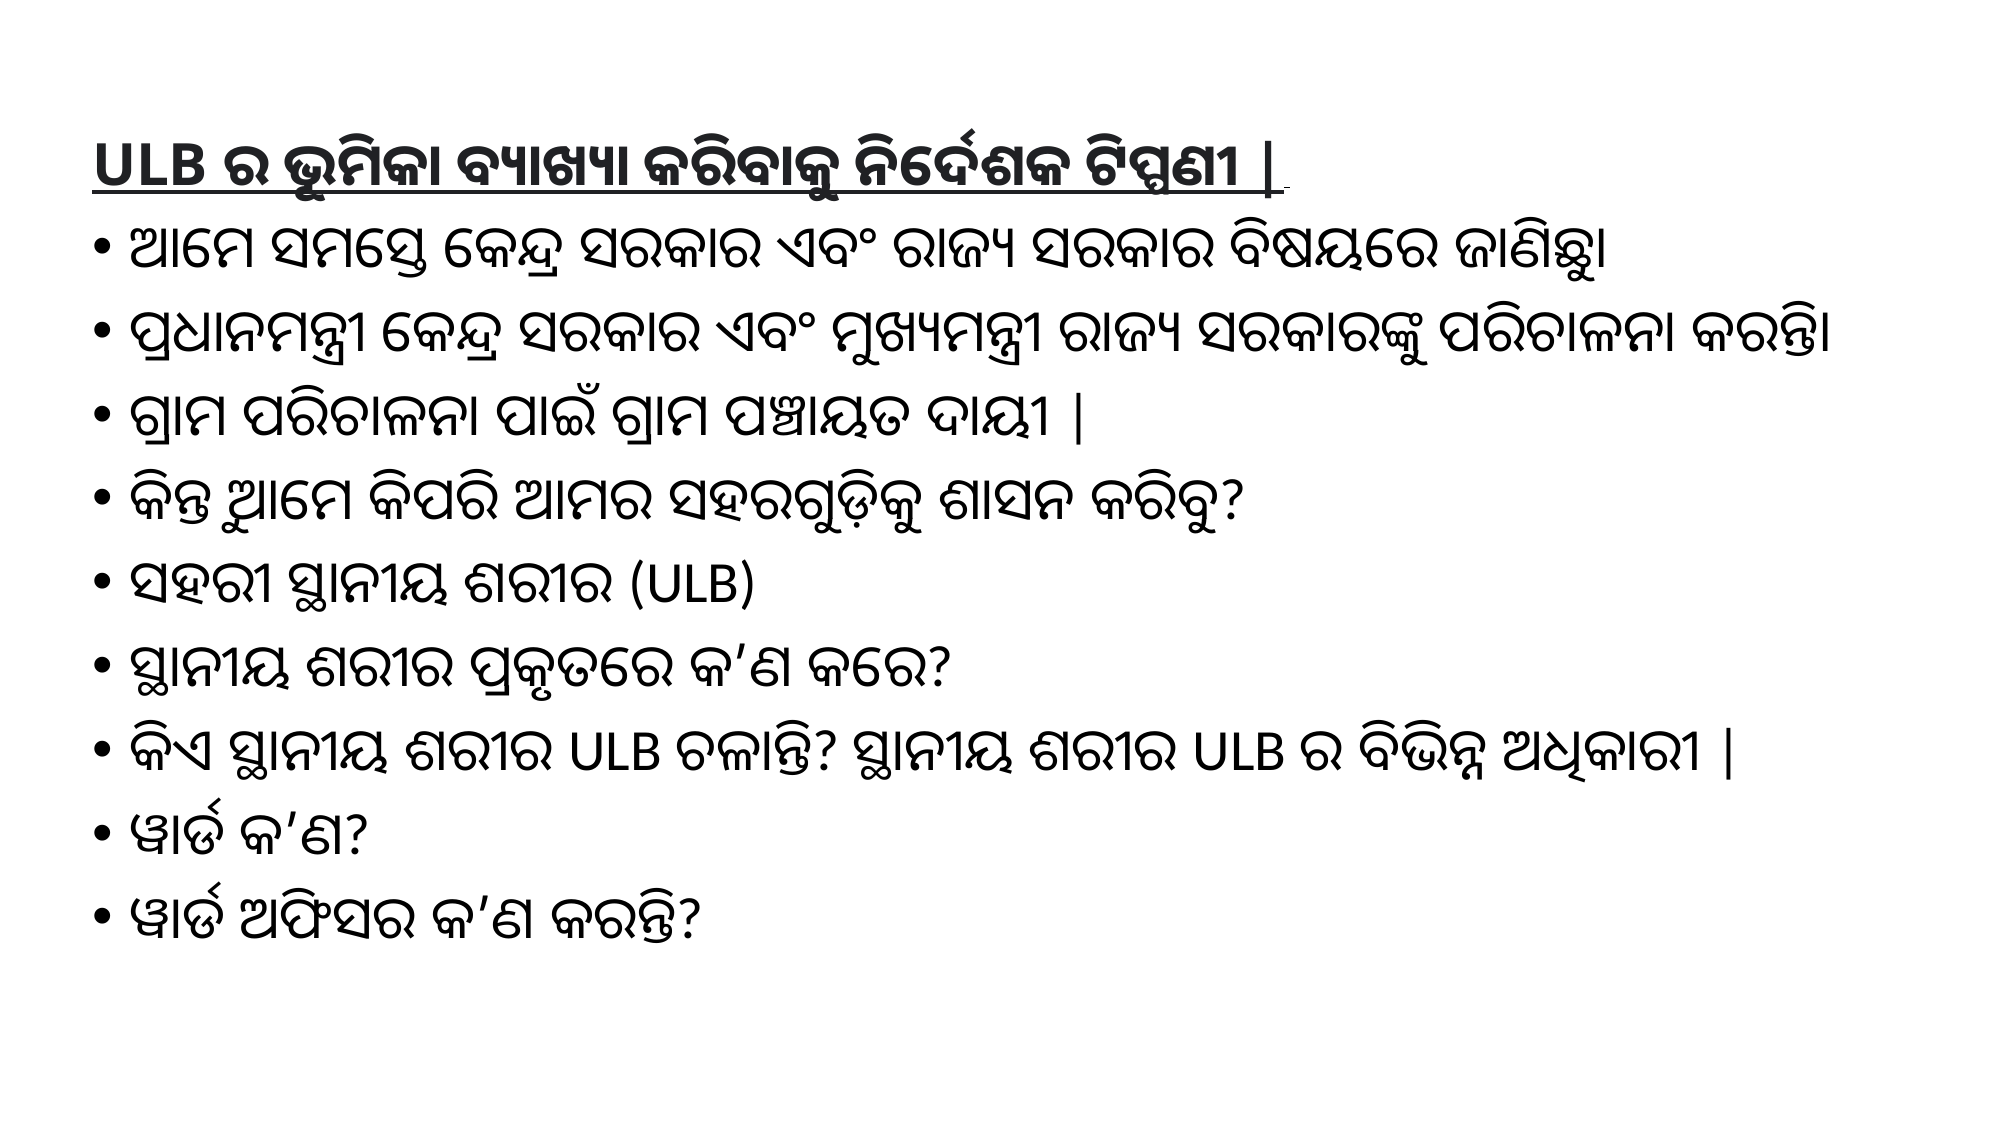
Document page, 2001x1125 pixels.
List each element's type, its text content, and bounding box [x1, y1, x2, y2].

list ULB ର ଭୂମିକା ବ୍ୟାଖ୍ୟା କରିବାକୁ ନିର୍ଦେଶକ ଟିପ୍ପଣୀ | ଆମେ ସମସ୍ତେ କେନ୍ଦ୍ର ସରକାର ଏବଂ ରାଜ୍ୟ ସରକାର ବିଷୟରେ ଜାଣିଛୁ। ପ୍ରଧାନମନ୍ତ୍ରୀ କେନ୍ଦ୍ର ସରକାର ଏବଂ ମୁଖ୍ୟମନ୍ତ୍ରୀ ରାଜ୍ୟ ସରକାରଙ୍କୁ ପରିଚାଳନା କରନ୍ତି। ଗ୍ରାମ ପରିଚାଳନା ପାଇଁ ଗ୍ରାମ ପଞ୍ଚାୟତ ଦାୟୀ | କିନ୍ତୁ ଆମେ କିପରି ଆମର ସହରଗୁଡ଼ିକୁ ଶାସନ କରିବୁ? ସହରୀ ସ୍ଥାନୀୟ ଶରୀର (ULB) ସ୍ଥାନୀୟ ଶରୀର ପ୍ରକୃତରେ କ’ଣ କରେ? କିଏ ସ୍ଥାନୀୟ ଶରୀର ULB ଚଳାନ୍ତି? ସ୍ଥାନୀୟ ଶରୀର ULB ର ବିଭିନ୍ନ ଅଧିକାରୀ | ୱାର୍ଡ କ’ଣ? ୱାର୍ଡ ଅଫିସର କ’ଣ କରନ୍ତି? [77, 119, 1937, 1059]
